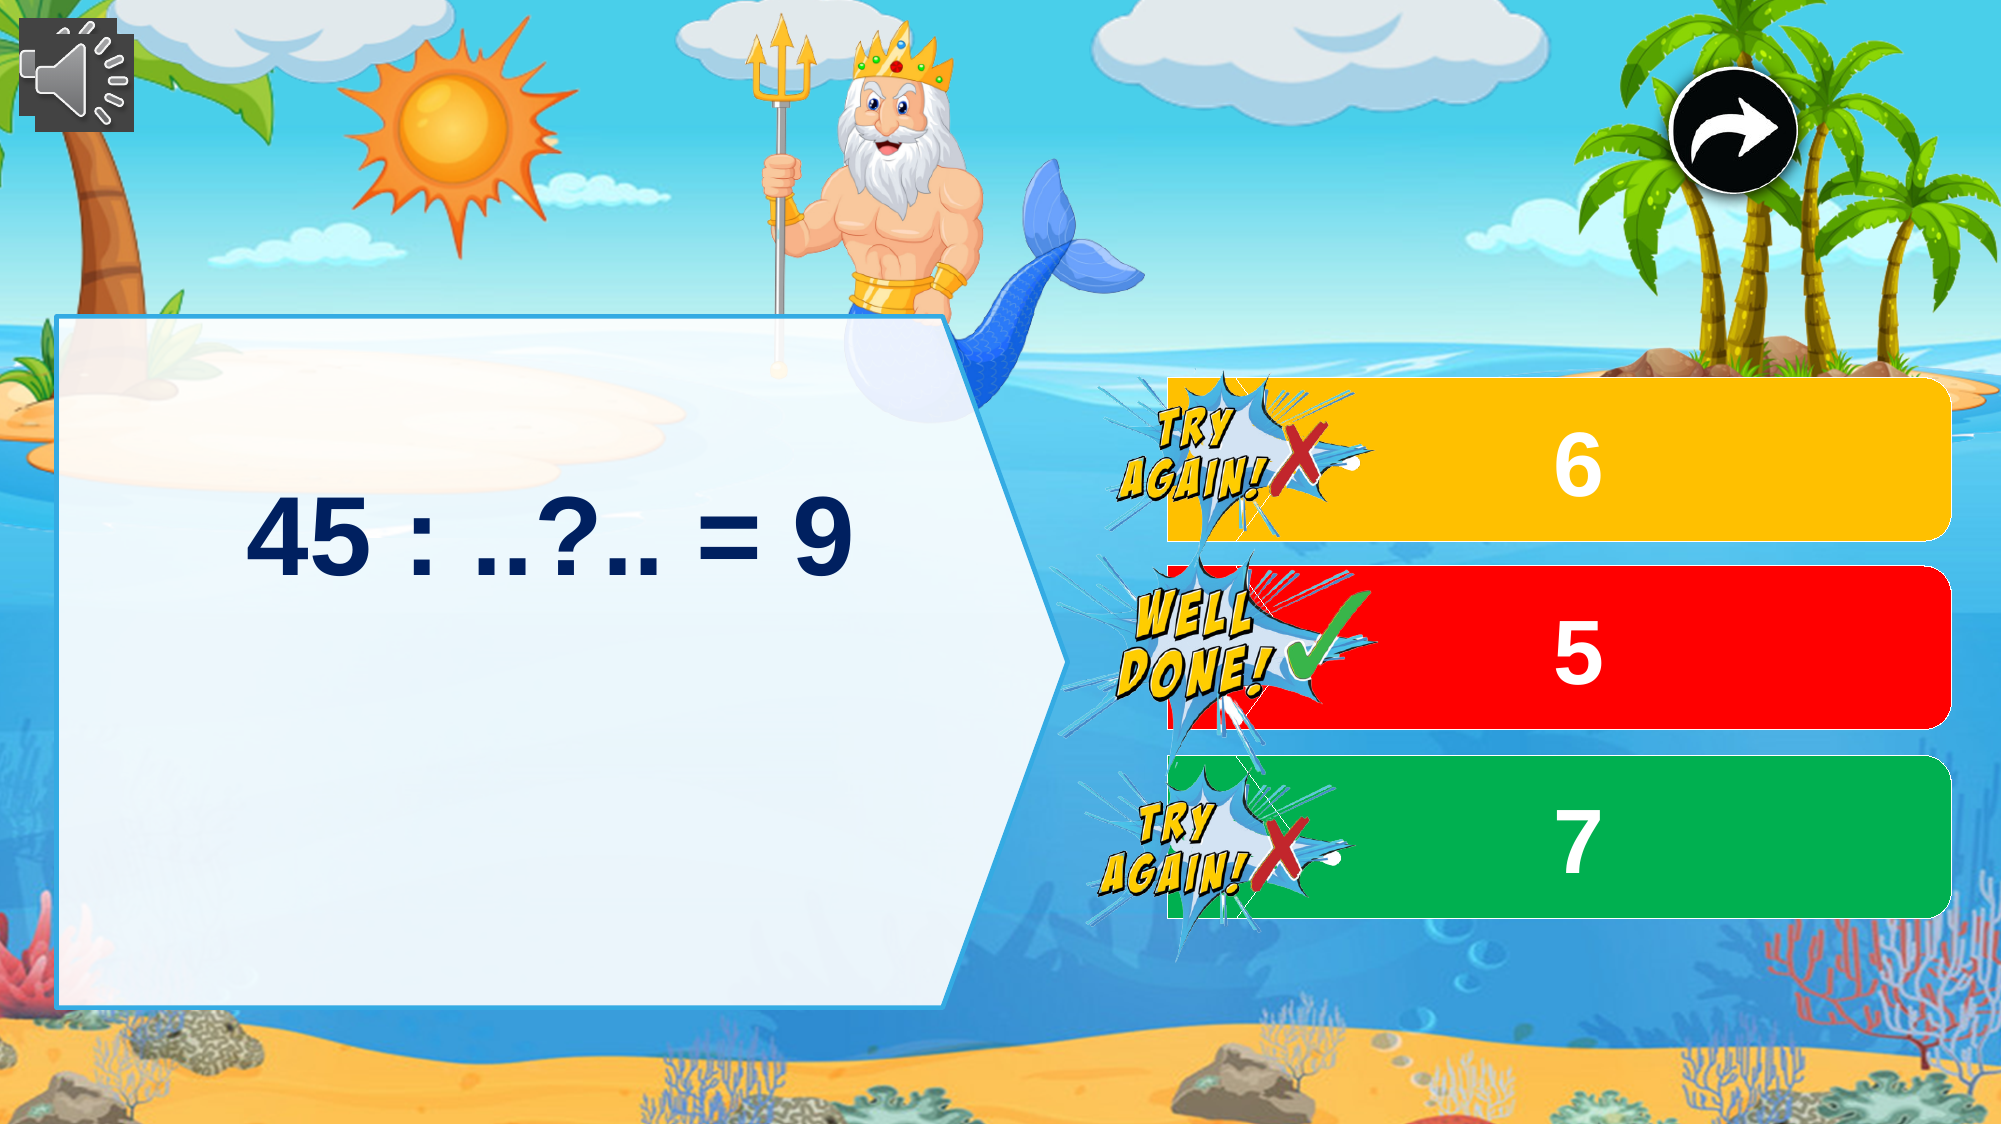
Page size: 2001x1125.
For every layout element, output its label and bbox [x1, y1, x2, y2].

text_box [1314, 829, 1902, 994]
text_box [1380, 377, 1952, 542]
picture [0, 0, 2001, 1124]
text_box [1361, 755, 1952, 920]
text_box [1382, 565, 1952, 730]
